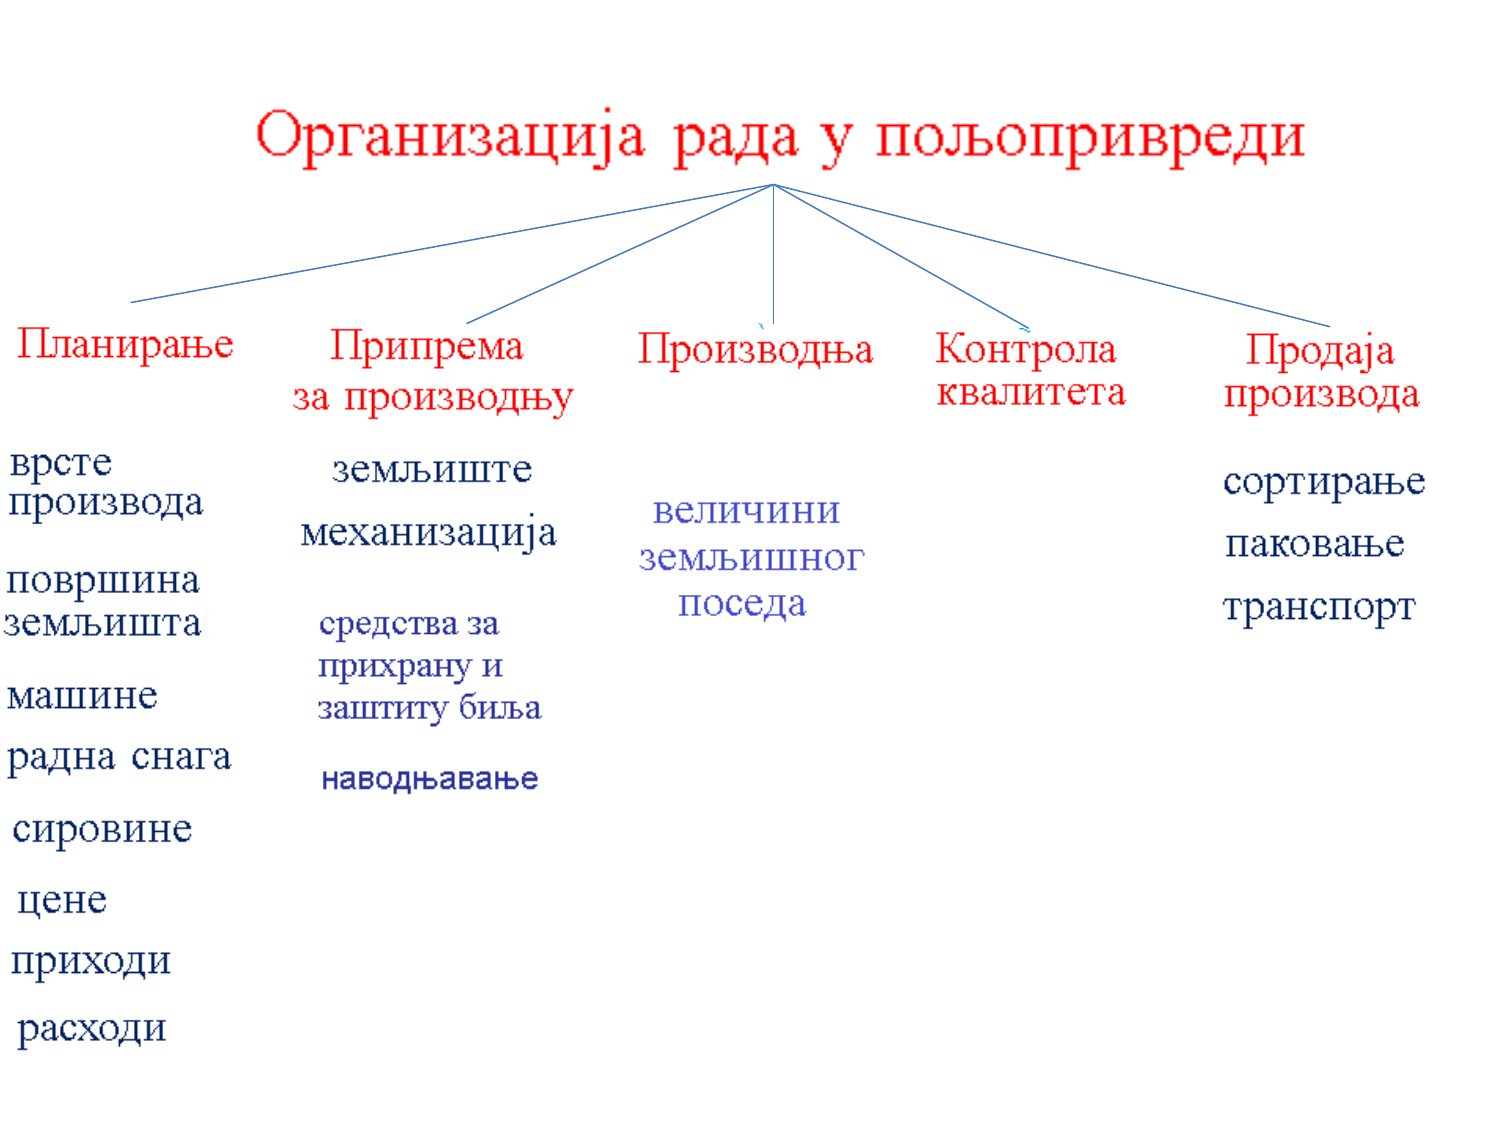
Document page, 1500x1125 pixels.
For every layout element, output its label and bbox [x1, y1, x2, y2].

picture [310, 762, 555, 804]
picture [621, 487, 879, 638]
picture [322, 446, 544, 499]
picture [0, 558, 222, 658]
picture [926, 328, 1131, 420]
picture [8, 881, 118, 926]
picture [7, 1011, 174, 1067]
picture [182, 89, 1403, 185]
picture [1214, 465, 1439, 511]
picture [1222, 326, 1439, 421]
picture [0, 325, 261, 375]
picture [1, 940, 184, 988]
picture [288, 323, 577, 424]
picture [0, 739, 238, 790]
picture [0, 810, 207, 855]
text_box [466, 184, 769, 324]
text_box [130, 184, 464, 303]
picture [288, 507, 568, 563]
picture [0, 680, 174, 723]
picture [0, 444, 213, 533]
picture [1214, 525, 1419, 574]
picture [616, 324, 883, 387]
picture [1206, 586, 1424, 634]
text_box [773, 184, 1331, 327]
picture [308, 607, 558, 734]
